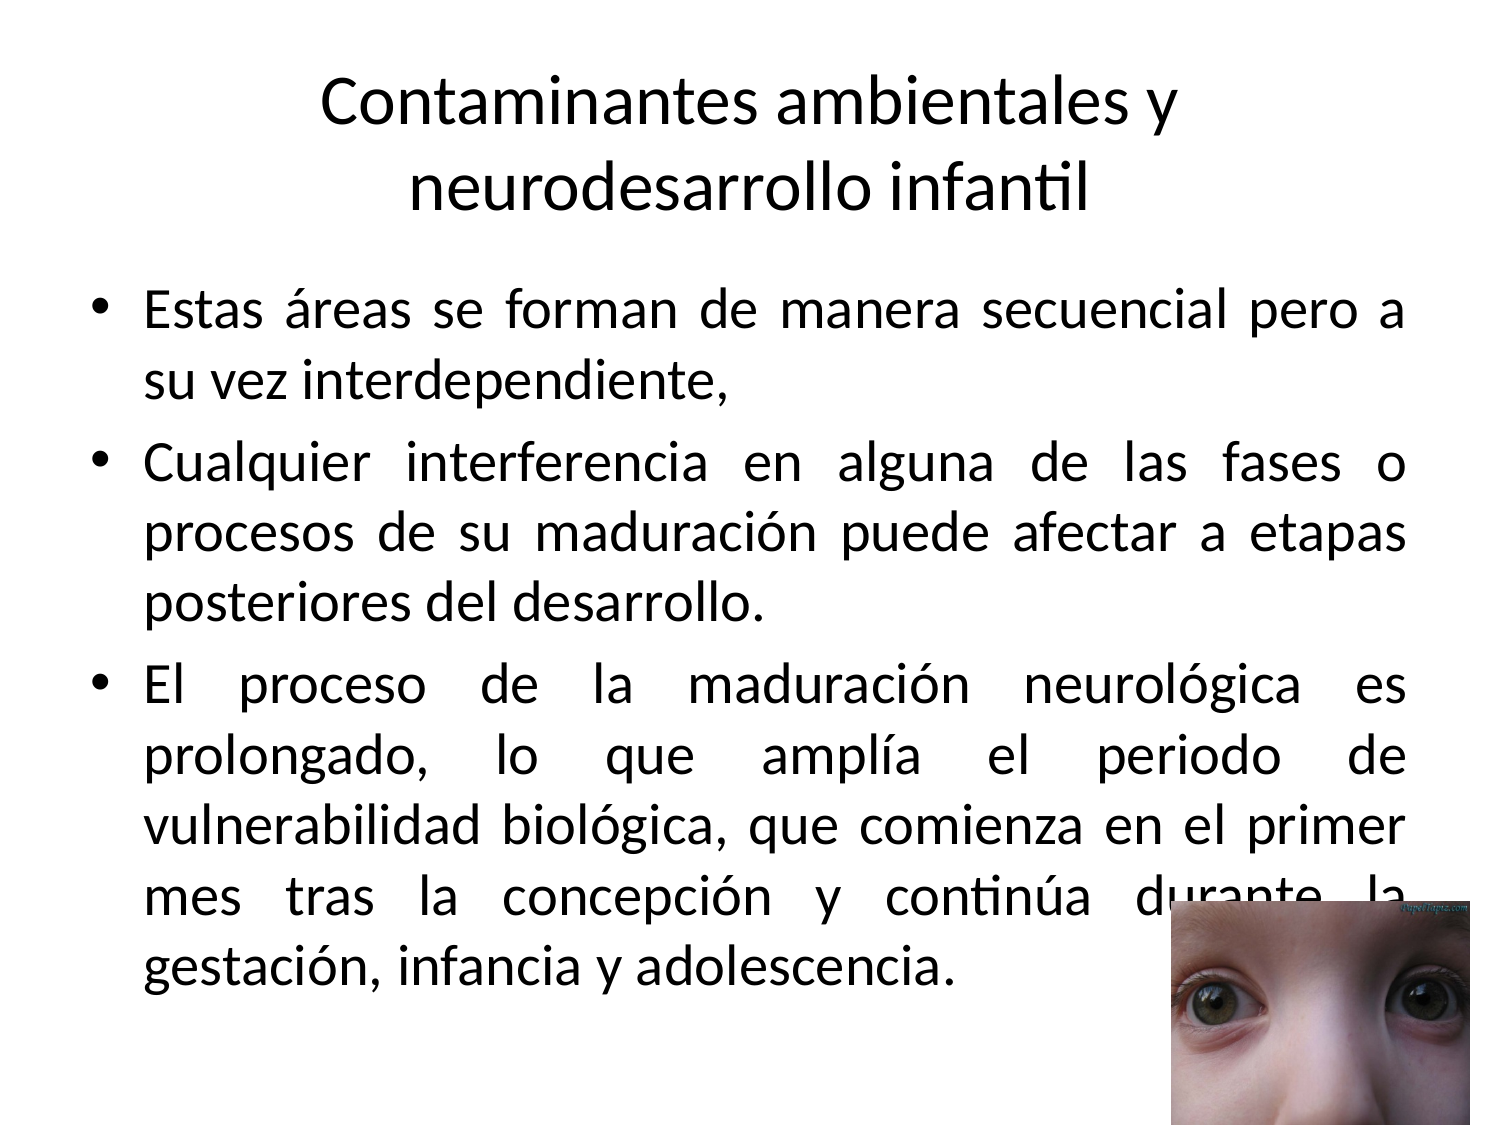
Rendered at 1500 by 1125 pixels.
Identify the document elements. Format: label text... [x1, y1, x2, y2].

title Contaminantes ambientales y neurodesarrollo infantil [75, 45, 1425, 233]
list Estas áreas se forman de manera secuencial pero a su vez interdependiente, Cualquier interferencia en alguna de las fases o procesos de su maduración puede afectar a etapas posteriores del desarrollo. El proceso de la maduración neurológica es prolongado, lo que amplía el periodo de vulnerabilidad biológica, que comienza en el primer mes tras la concepción y continúa durante la gestación, infancia y adolescencia. [75, 262, 1425, 1005]
picture [1171, 901, 1470, 1125]
